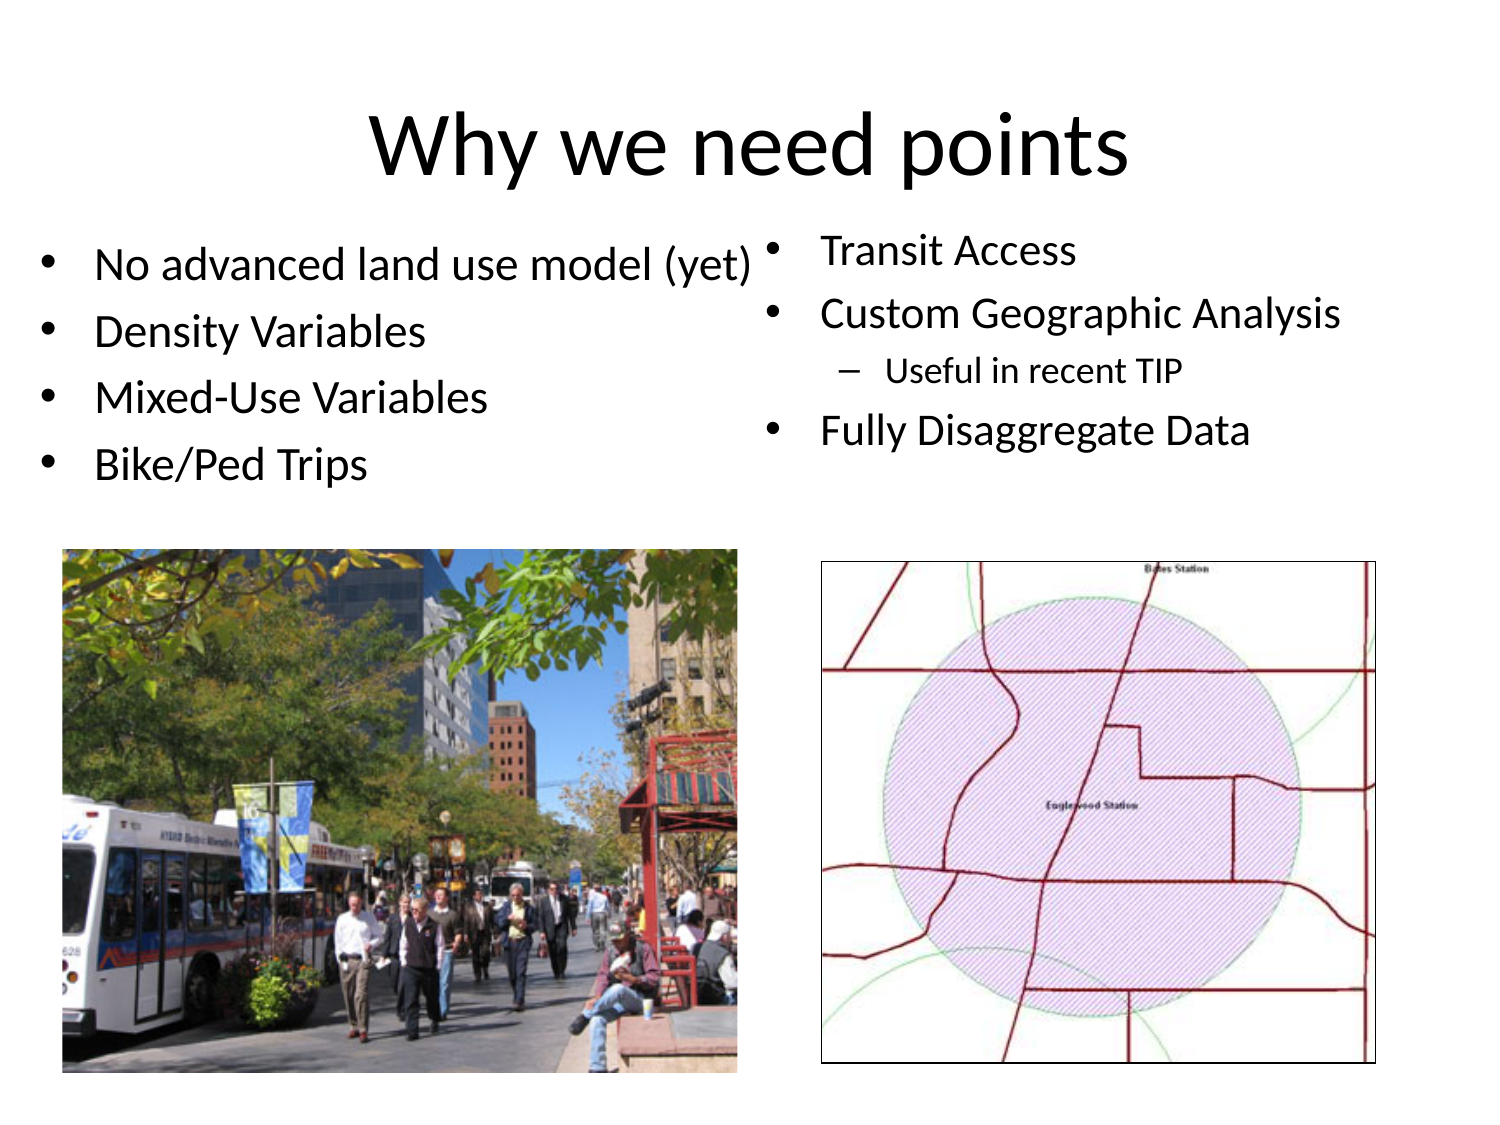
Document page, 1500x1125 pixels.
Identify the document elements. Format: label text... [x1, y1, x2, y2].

list No advanced land use model (yet) Density Variables Mixed-Use Variables Bike/Ped Trips [24, 224, 800, 538]
title Why we need points [75, 45, 1425, 224]
picture [62, 549, 738, 1073]
list Transit Access Custom Geographic Analysis Useful in recent TIP Fully Disaggregate Data [750, 212, 1488, 463]
picture [822, 562, 1376, 1063]
